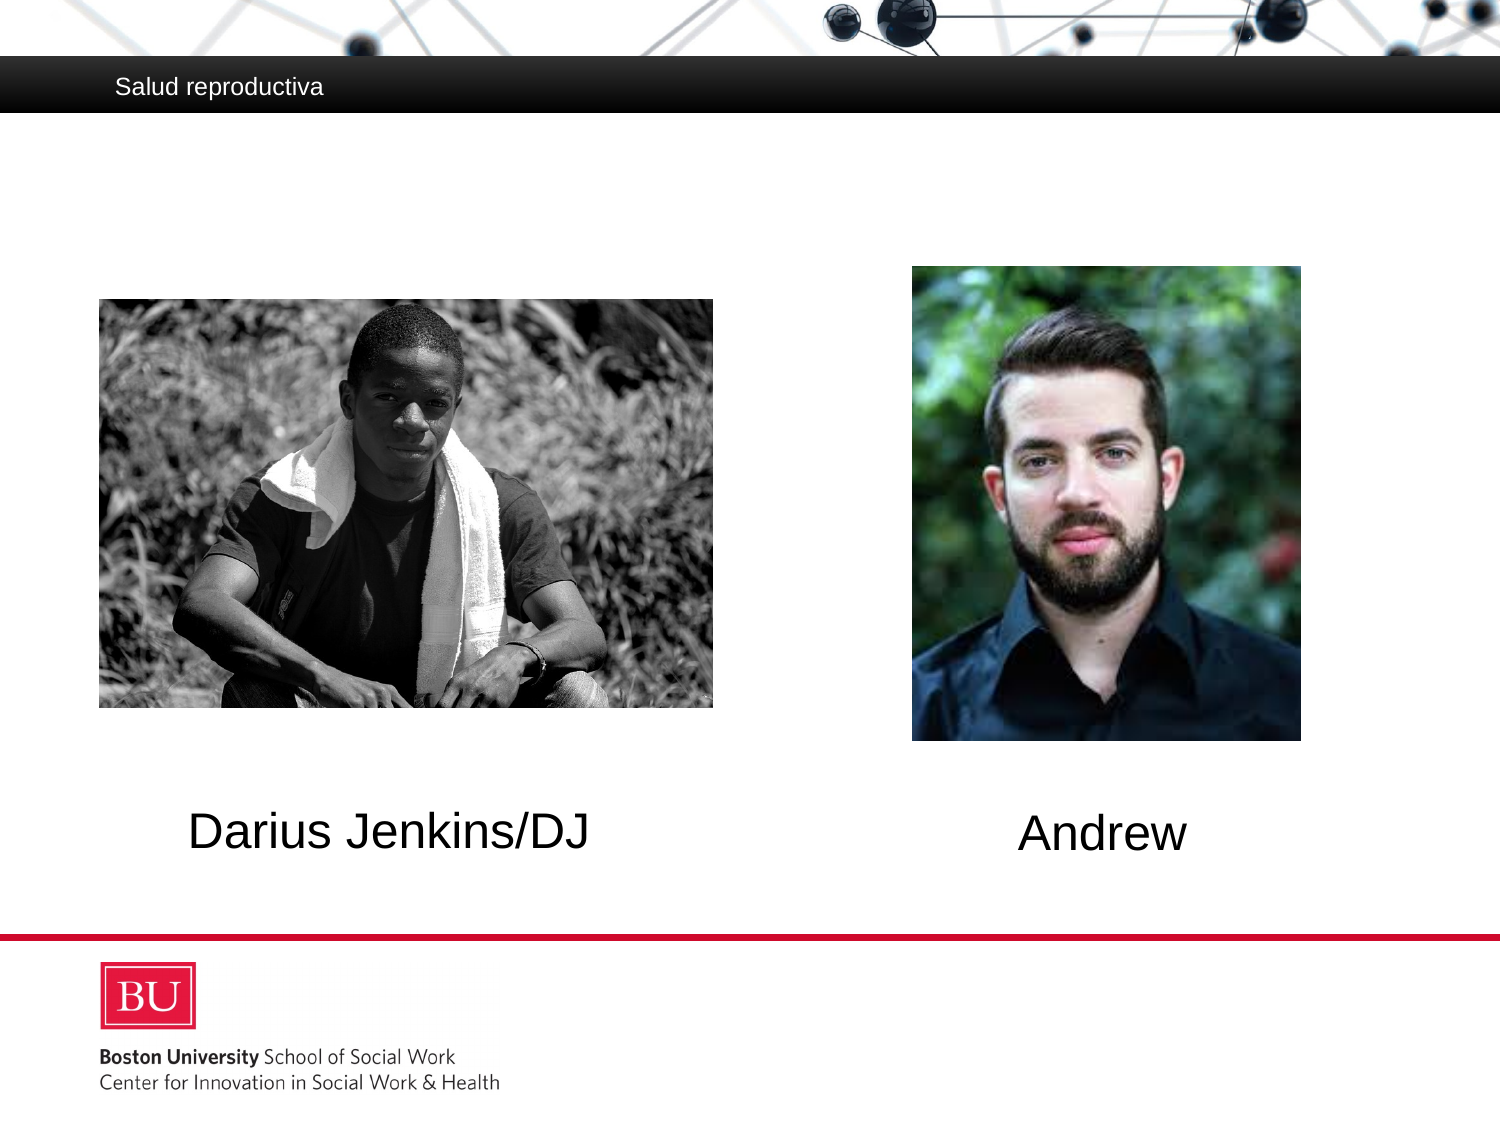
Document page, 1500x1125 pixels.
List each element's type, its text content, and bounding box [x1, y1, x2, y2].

picture [99, 962, 500, 1095]
text_box Darius Jenkins/DJ [172, 791, 644, 849]
picture [99, 299, 714, 709]
text_box Andrew [1002, 749, 1211, 849]
picture [912, 266, 1301, 741]
picture [0, 0, 1500, 56]
text_box Salud reproductiva [99, 62, 938, 113]
